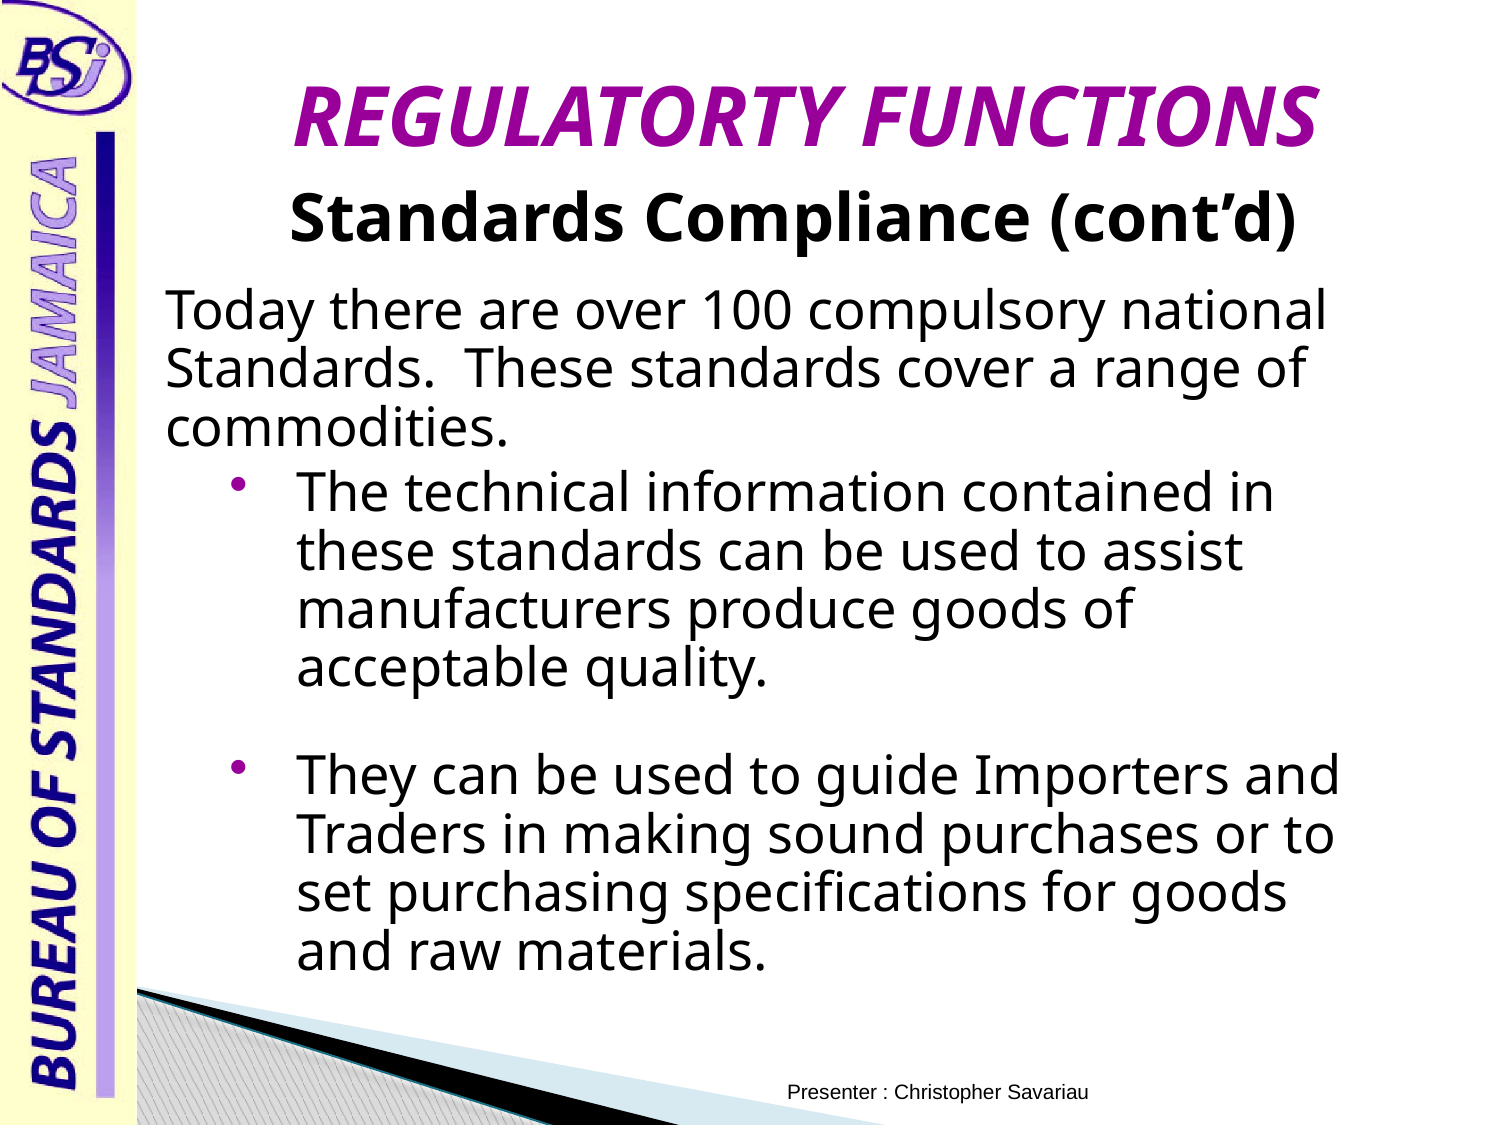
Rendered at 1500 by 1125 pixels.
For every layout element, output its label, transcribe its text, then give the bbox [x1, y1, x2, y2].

text_box Standards Compliance (cont’d) [149, 183, 1438, 262]
list Today there are over 100 compulsory national Standards. These standards cover a range of commodities. The technical information contained in these standards can be used to assist manufacturers produce goods of acceptable quality. They can be used to guide Importers and Traders in making sound purchases or to set purchasing specifications for goods and raw materials. [150, 275, 1413, 975]
text_box REGULATORTY FUNCTIONS [187, 74, 1425, 170]
footer Presenter : Christopher Savariau [718, 1051, 1105, 1112]
picture [0, 0, 137, 1125]
